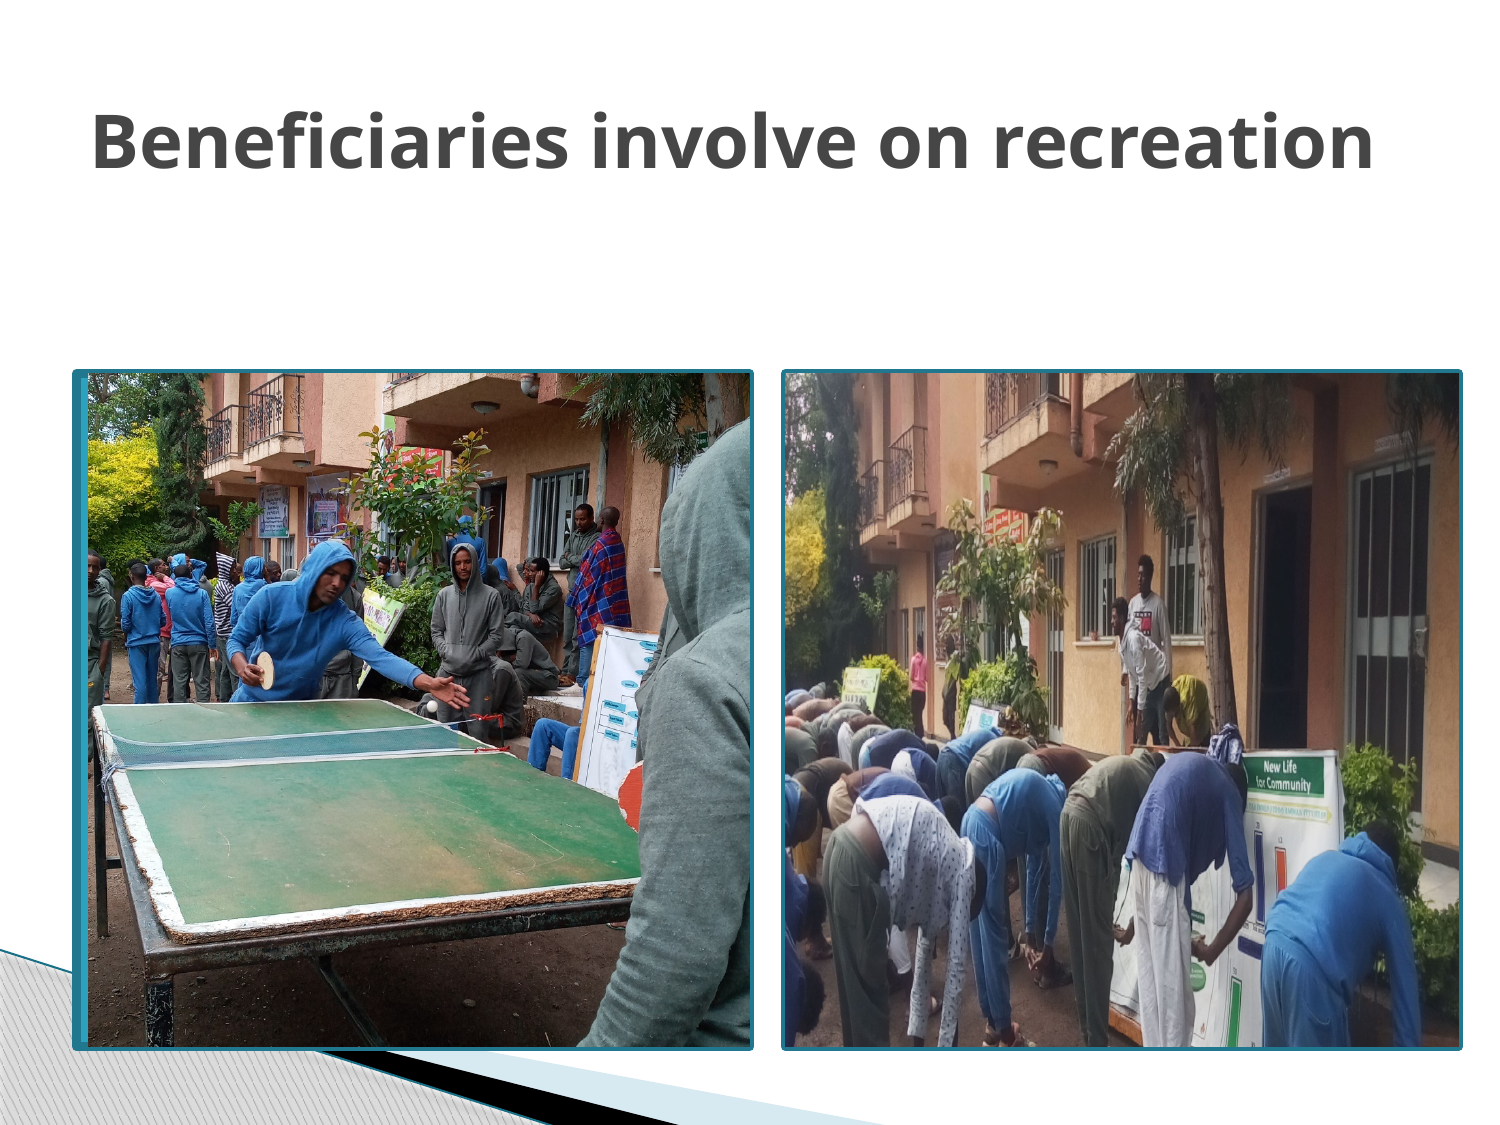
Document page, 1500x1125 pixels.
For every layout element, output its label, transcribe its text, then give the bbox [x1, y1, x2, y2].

picture [88, 373, 751, 1048]
text_box [72, 369, 754, 1051]
text_box [781, 369, 1463, 377]
title Beneficiaries involve on recreation [75, 45, 1425, 233]
picture [785, 373, 1459, 1048]
